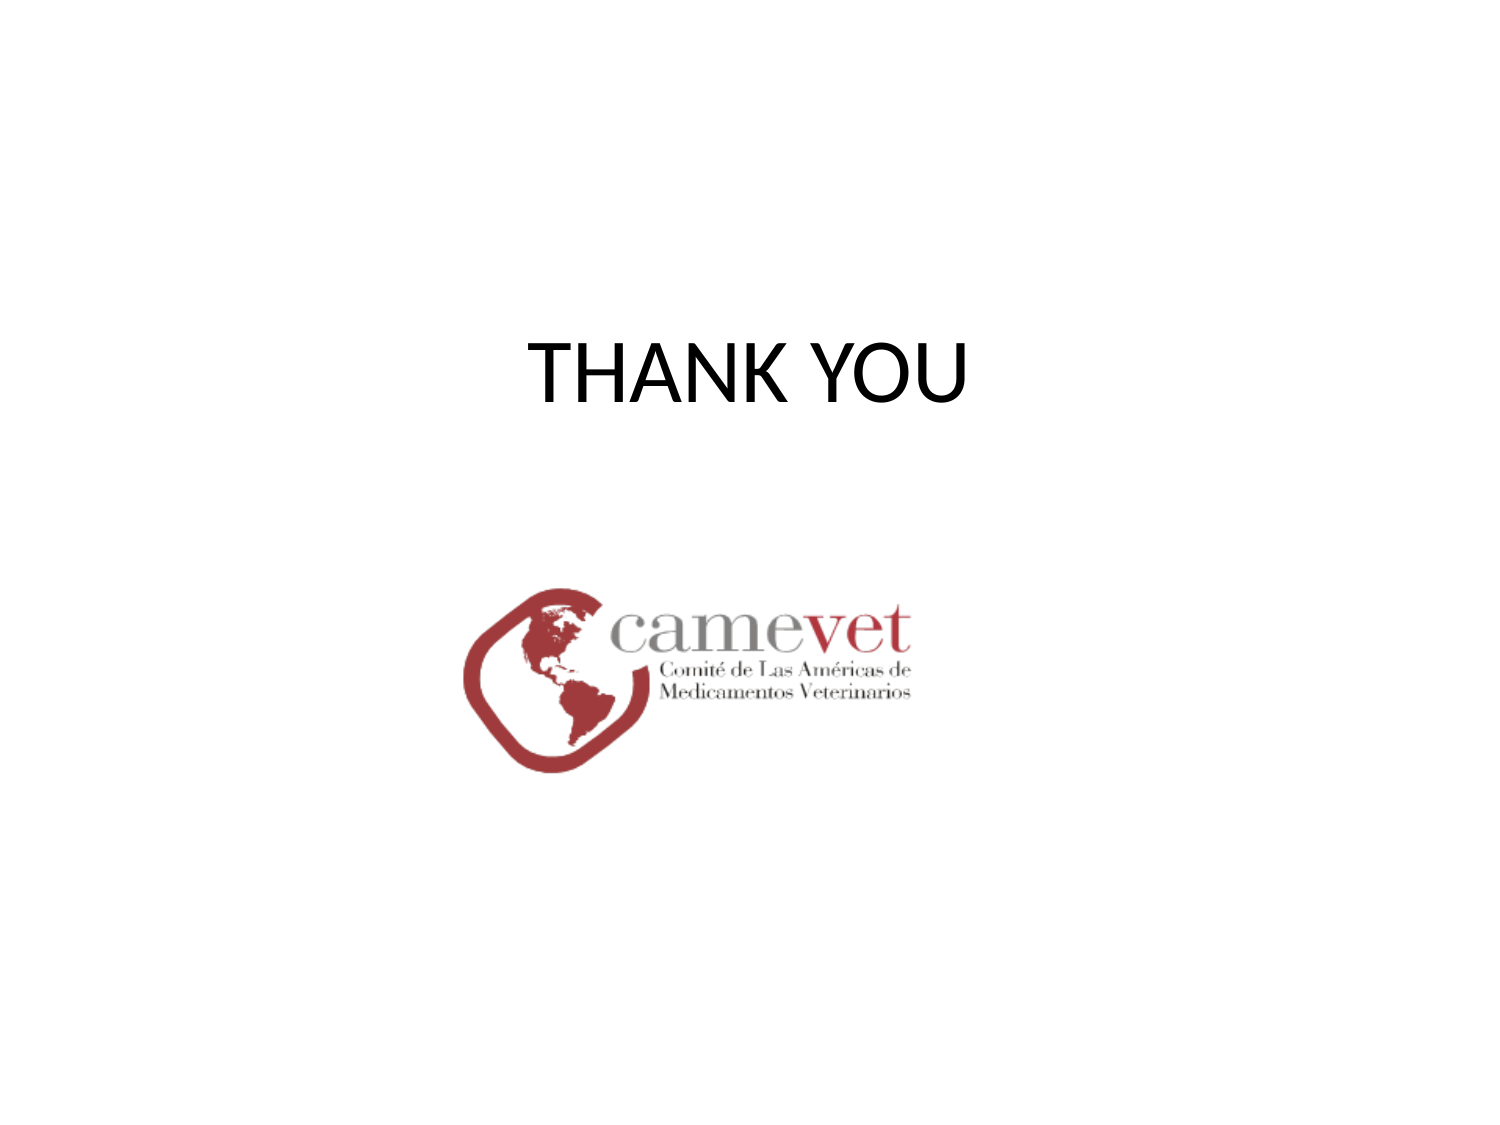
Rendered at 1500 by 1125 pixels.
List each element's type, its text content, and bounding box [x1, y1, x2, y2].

picture [462, 587, 913, 776]
title THANK YOU [74, 44, 1426, 688]
